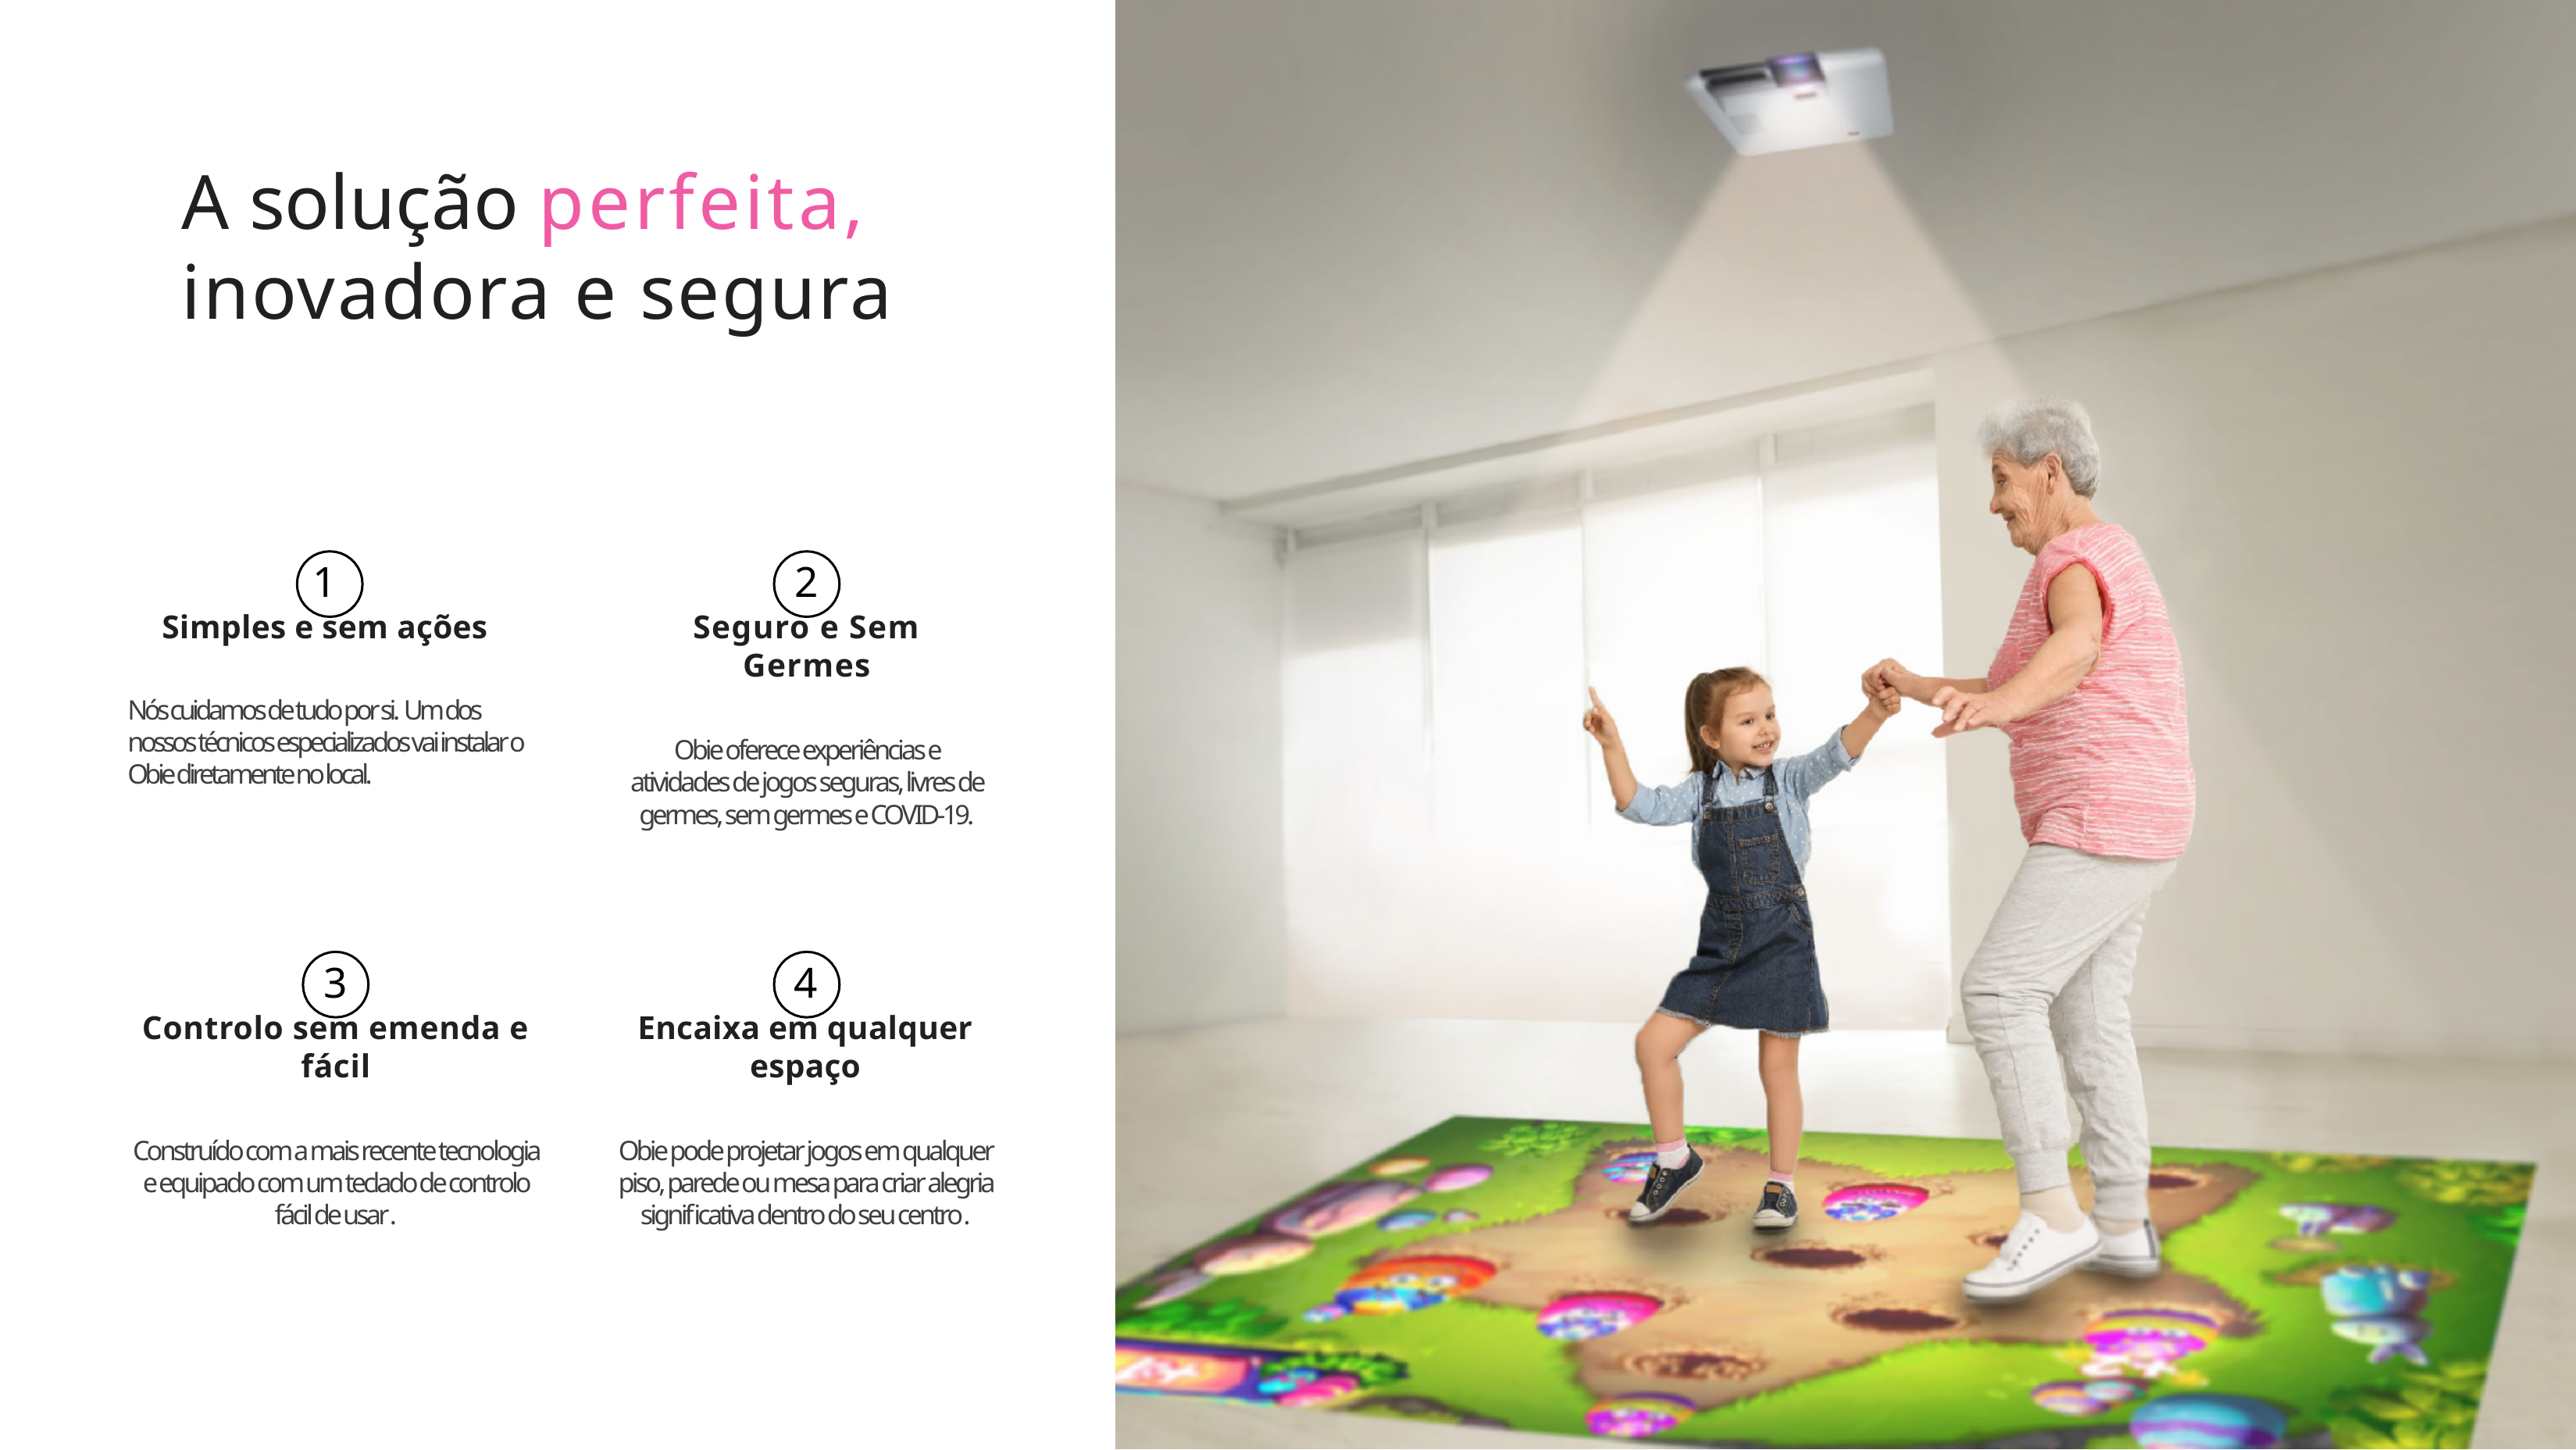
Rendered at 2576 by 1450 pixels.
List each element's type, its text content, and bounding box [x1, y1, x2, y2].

text_box [794, 551, 819, 554]
text_box 1 Simples e sem ações Nós cuidamos de tudo por si. Um dos nossos técnicos especializados vai instalar o Obie diretamente no local. [100, 554, 559, 790]
text_box 2 Seguro e Sem Germes Obie oferece experiências e atividades de jogos seguras, livres de germes, sem germes e COVID-19. [626, 554, 987, 830]
text_box [317, 551, 343, 554]
text_box 3 Controlo sem emenda e fácil Construído com a mais recente tecnologia e equipado com um teclado de controlo fácil de usar. [129, 954, 542, 1230]
text_box [1115, 0, 2576, 1450]
text_box 4 Encaixa em qualquer espaço Obie pode projetar jogos em qualquer piso, parede ou mesa para criar alegria significativa dentro do seu centro. [606, 954, 1008, 1230]
title A solução perfeita, inovadora e segura [181, 152, 915, 426]
